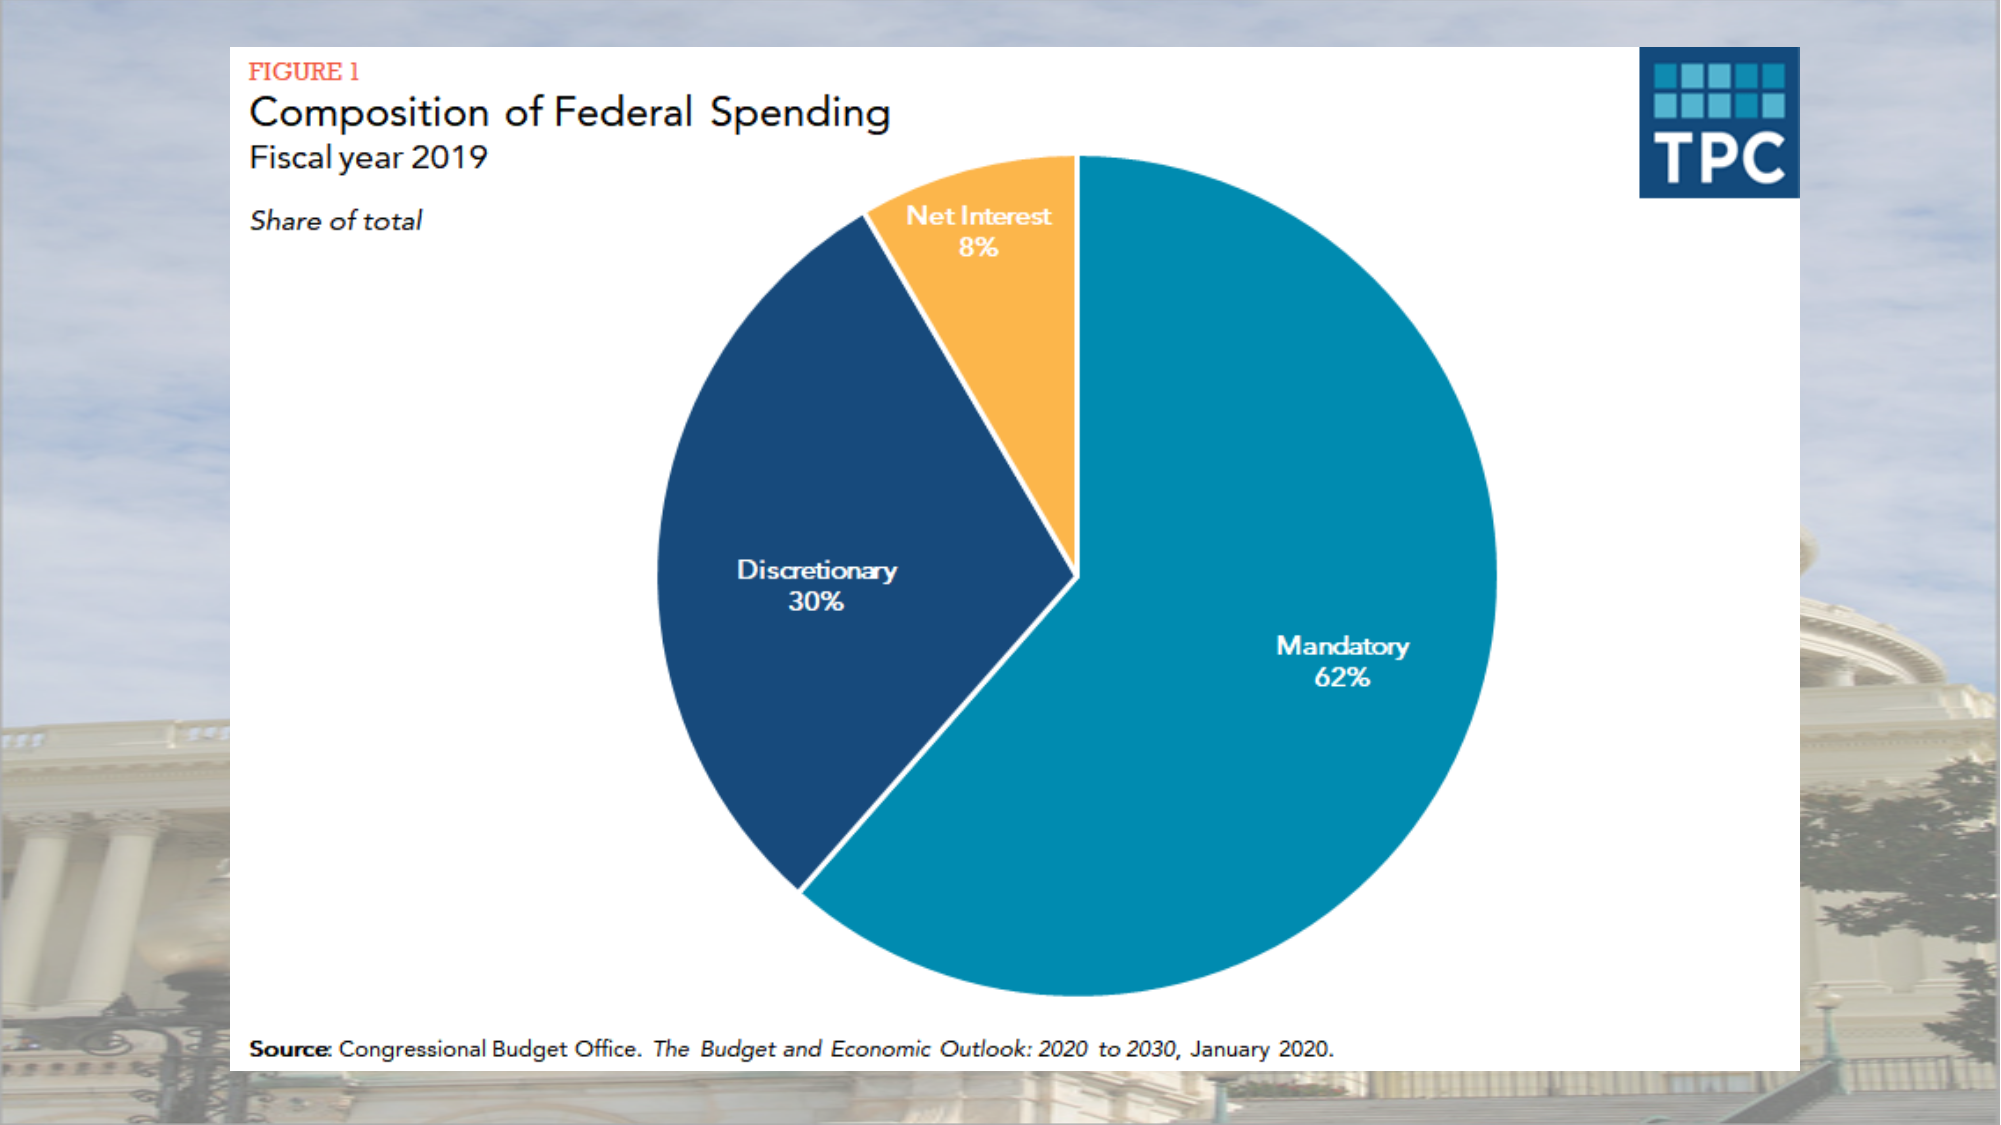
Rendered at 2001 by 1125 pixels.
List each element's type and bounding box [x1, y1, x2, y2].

picture [230, 47, 1800, 1071]
